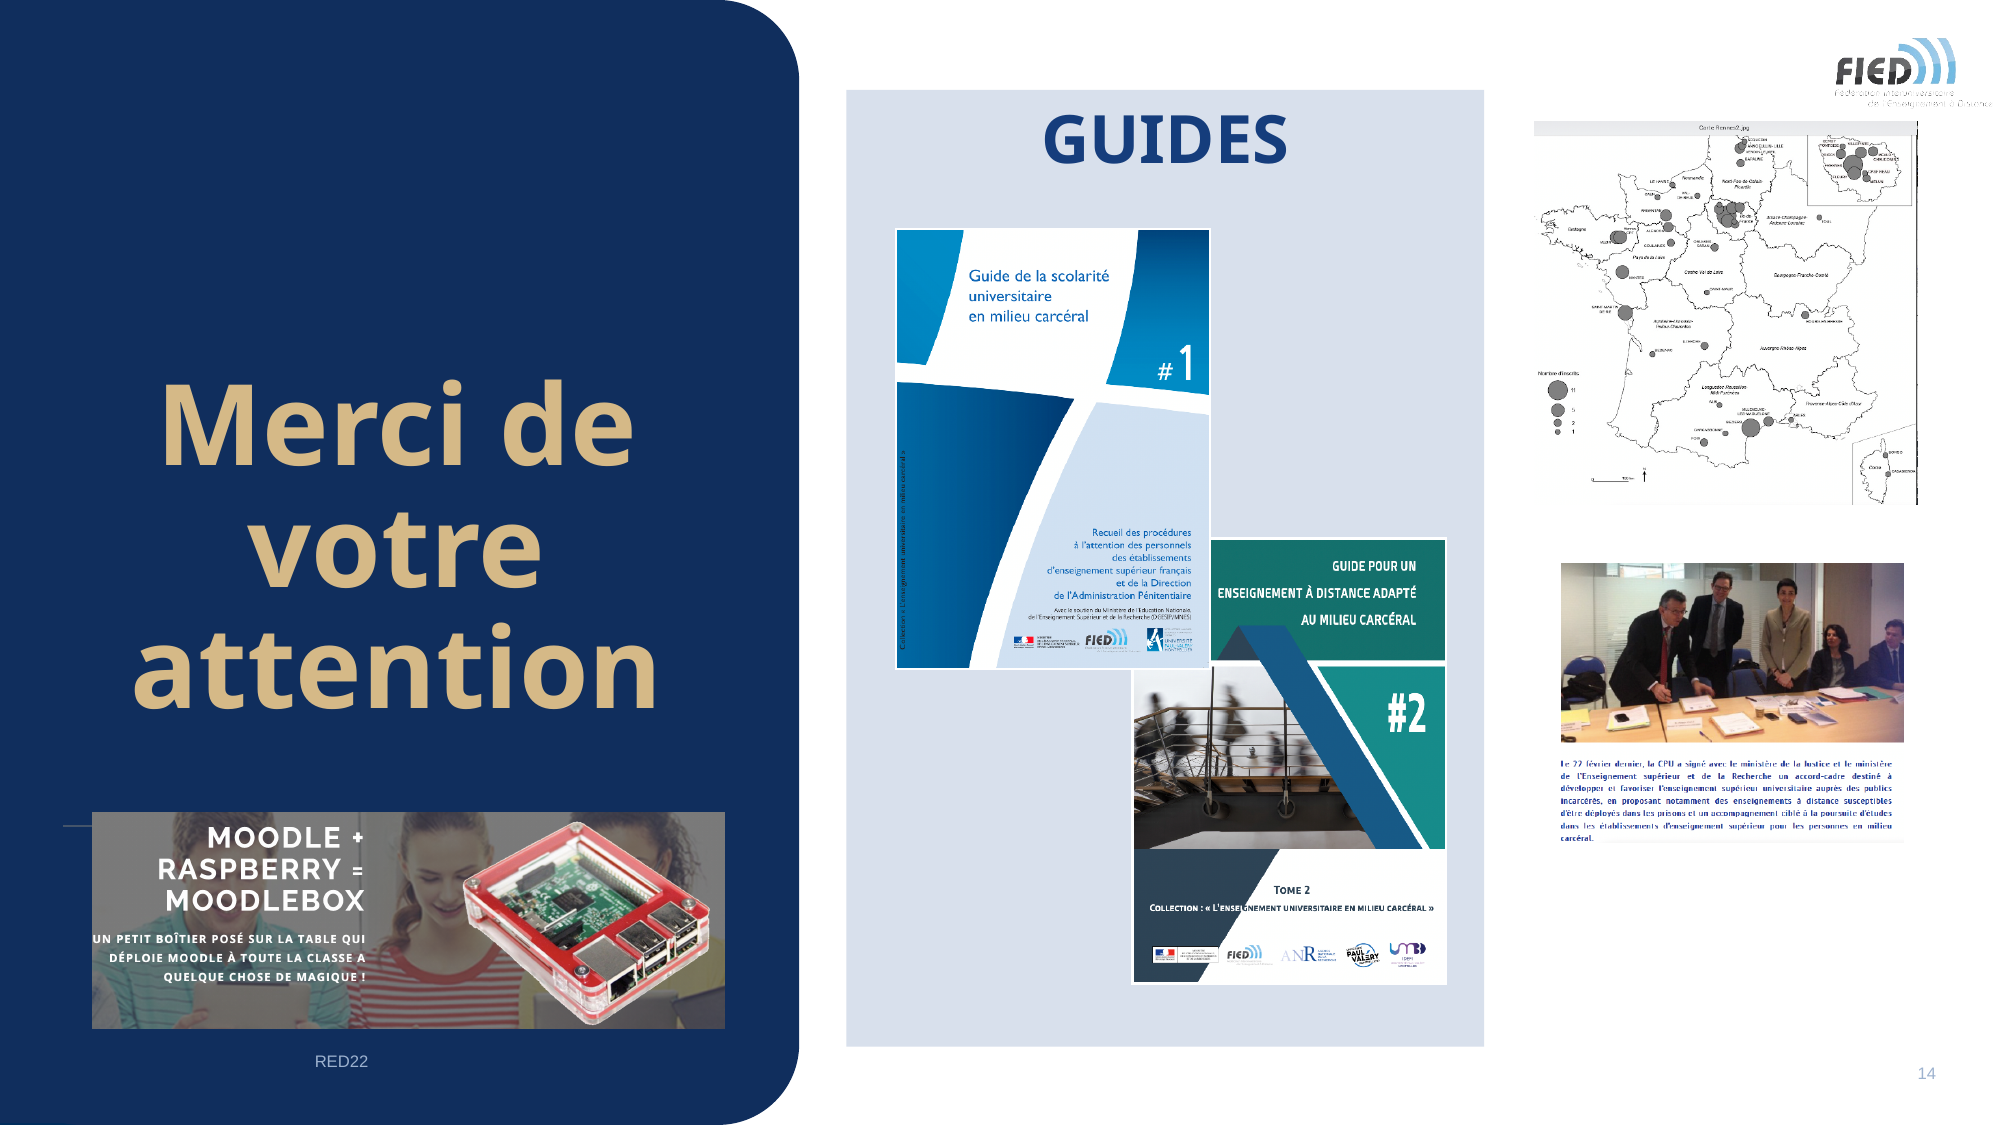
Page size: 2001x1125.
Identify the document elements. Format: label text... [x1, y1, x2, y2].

picture [1181, 346, 1190, 379]
title Merci de votre attention [14, 361, 779, 776]
text_box GUIDES [845, 89, 1485, 1048]
picture [896, 229, 1446, 984]
picture [1534, 13, 1993, 505]
slide_number 14 [1844, 1062, 1937, 1083]
picture [1159, 365, 1172, 376]
picture [1561, 563, 1904, 843]
picture [92, 812, 725, 1029]
footer RED22 [314, 1050, 1178, 1092]
